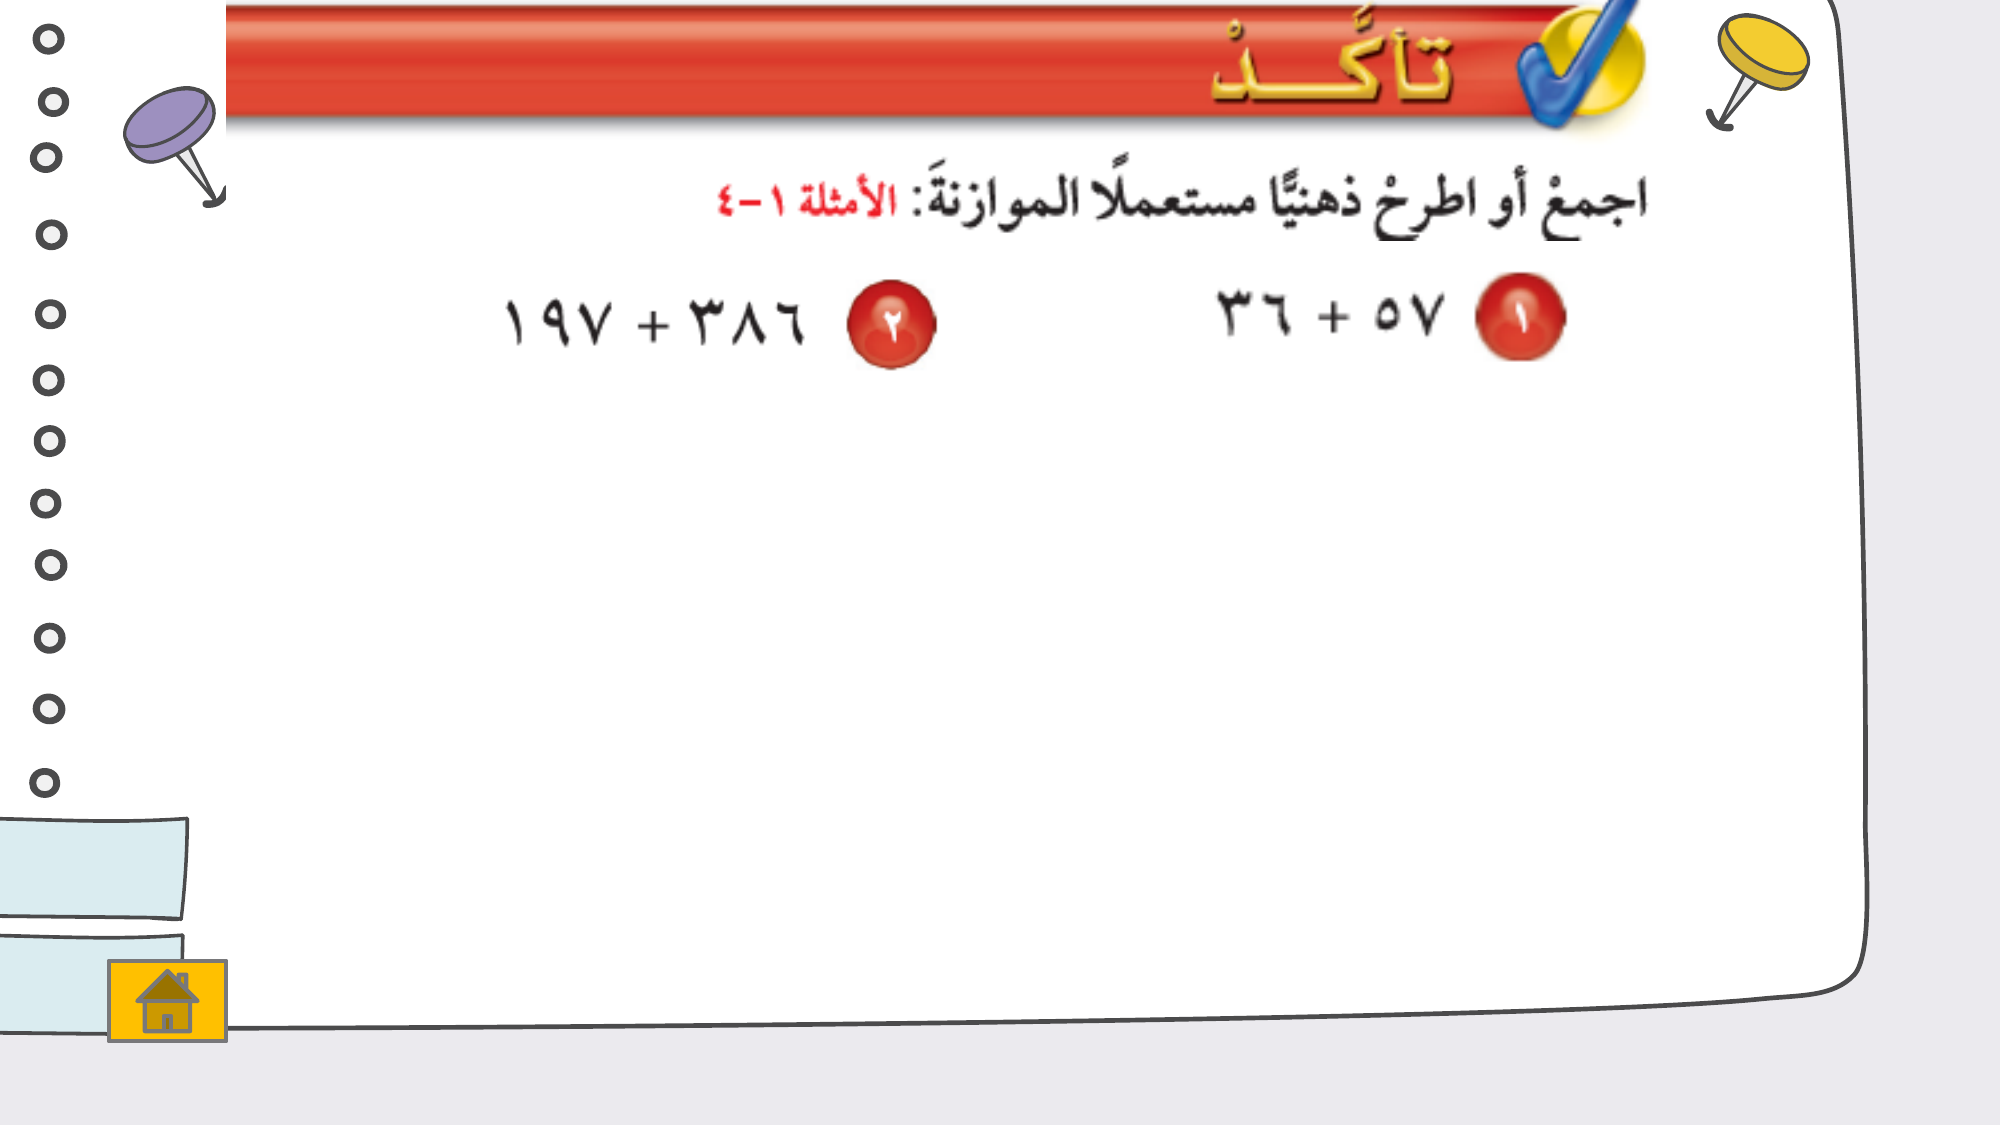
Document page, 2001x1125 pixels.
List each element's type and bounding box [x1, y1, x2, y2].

picture [1119, 264, 1628, 387]
text_box [107, 959, 228, 1043]
picture [226, 0, 1697, 409]
